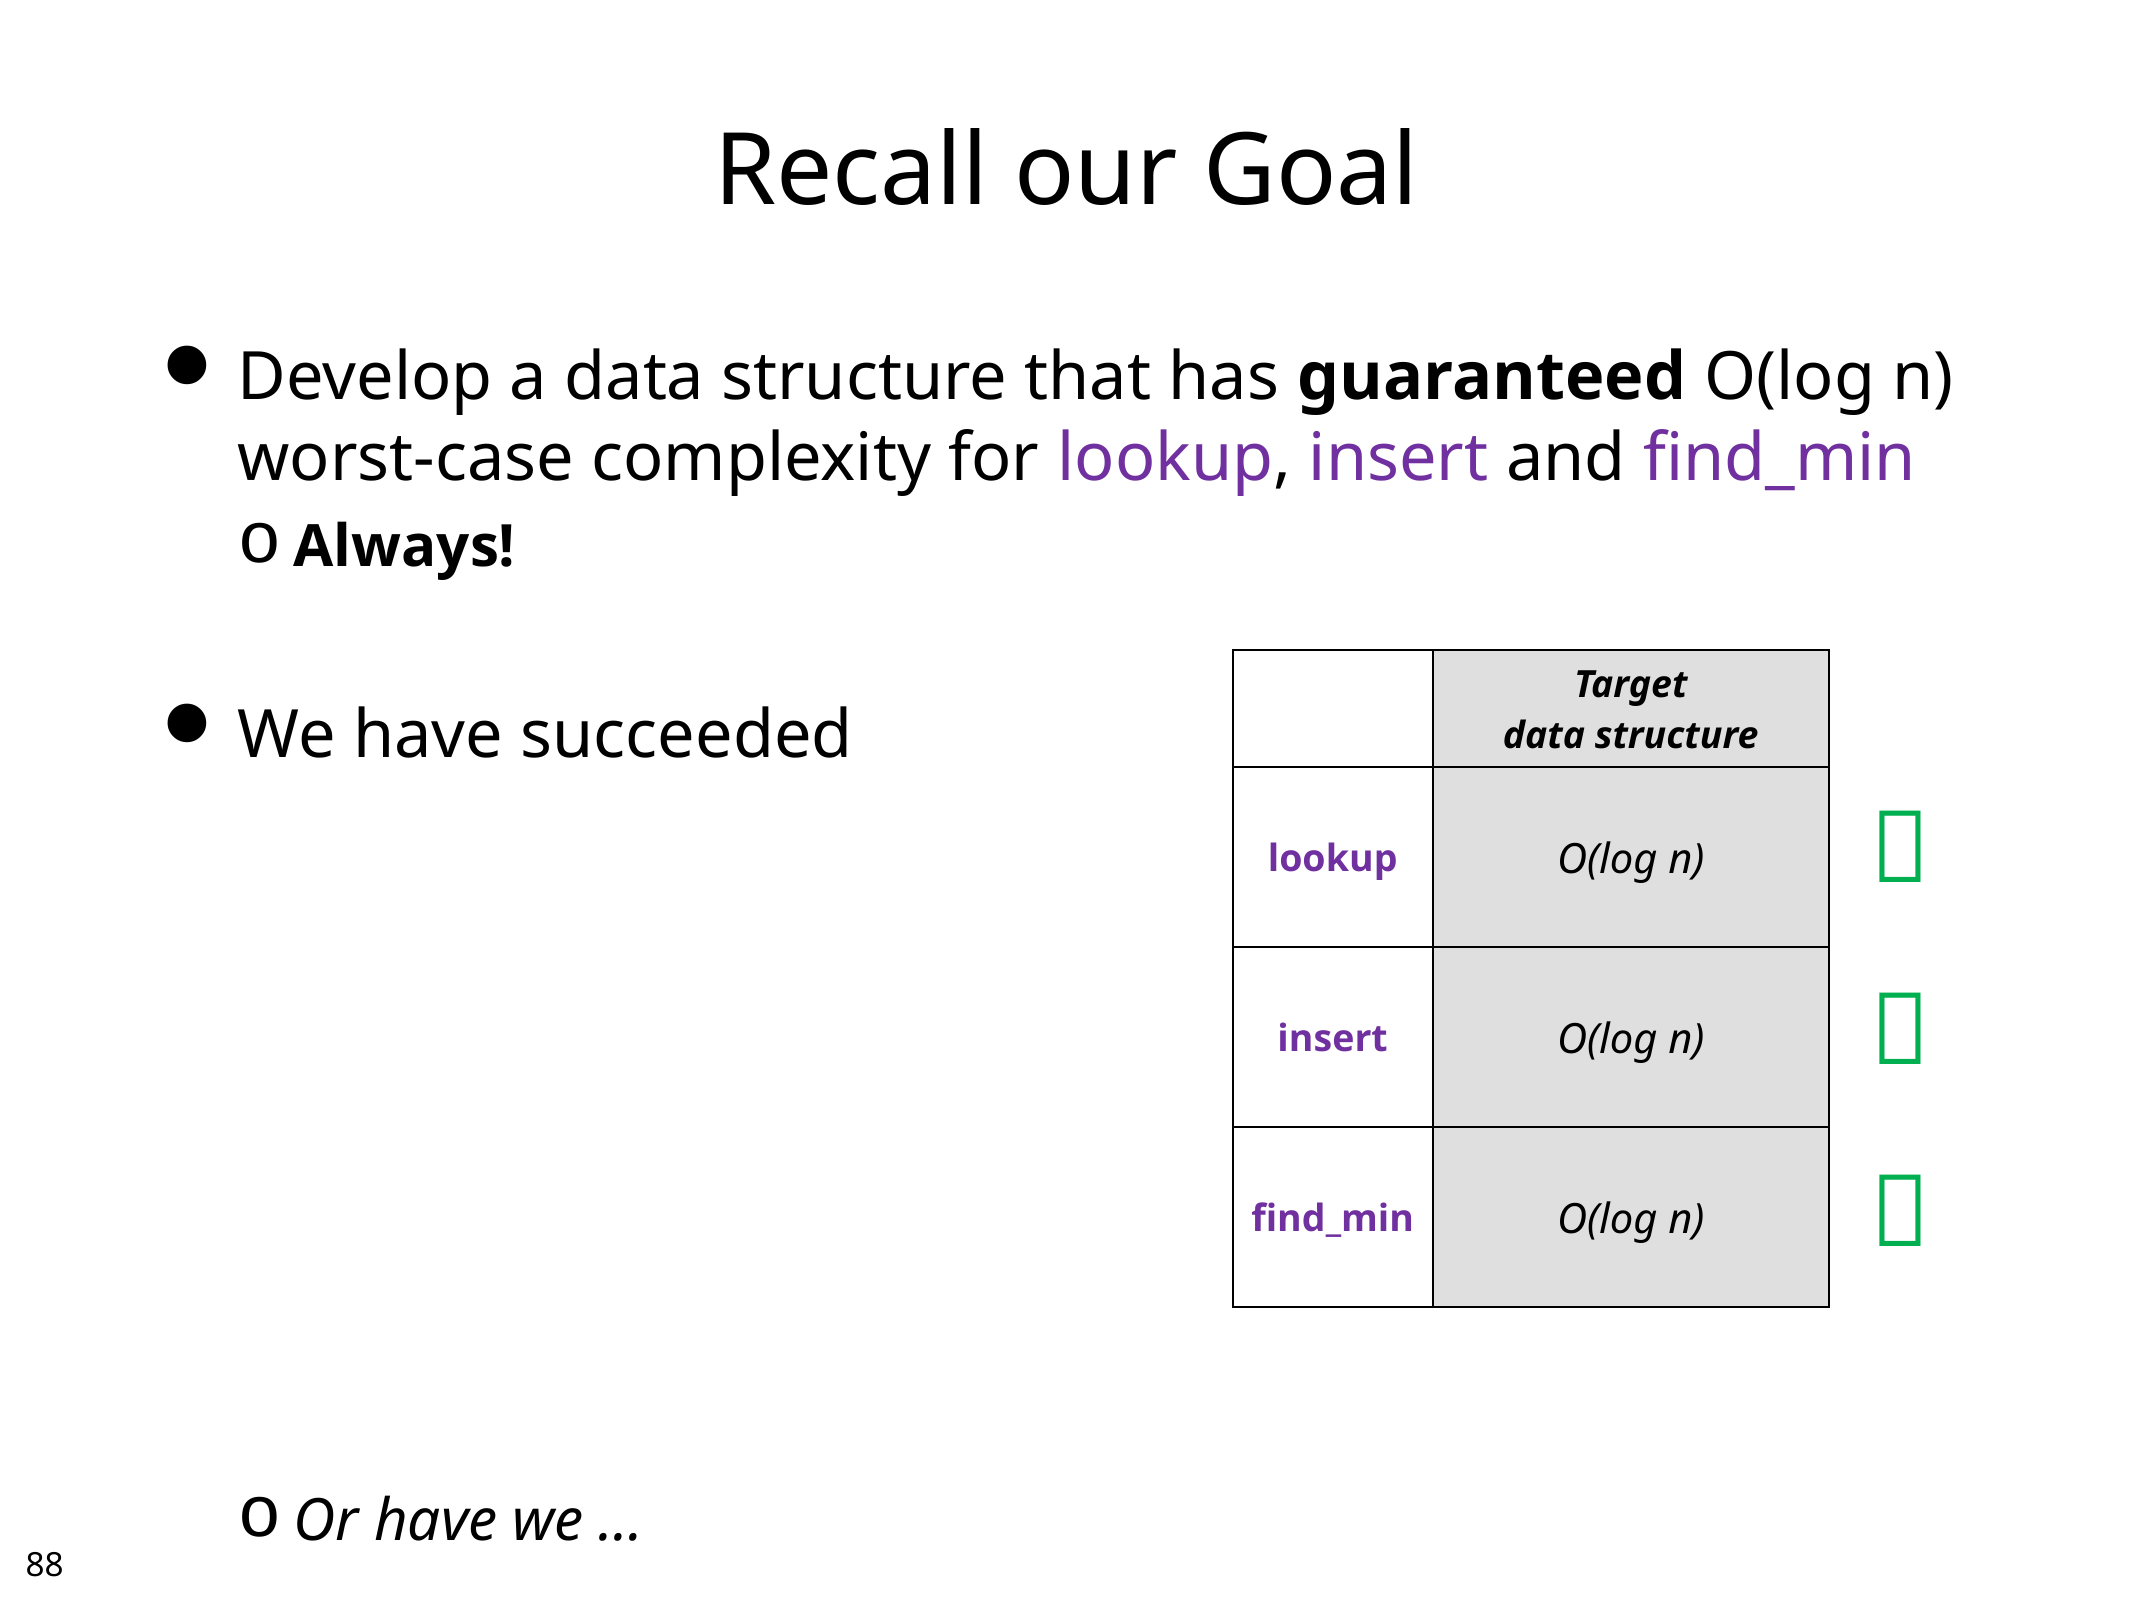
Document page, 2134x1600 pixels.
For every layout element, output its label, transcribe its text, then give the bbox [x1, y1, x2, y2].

table_cell O(log n) [1434, 1128, 1828, 1306]
slide_number 87 [16, 1533, 74, 1588]
table_cell lookup [1234, 768, 1432, 946]
text_box  [1855, 956, 1946, 1092]
list Develop a data structure that has guaranteed O(log n) worst-case complexity for lookup, insert and find_min Always! We have succeeded Or have we … [153, 324, 1976, 1457]
table_cell O(log n) [1434, 768, 1828, 946]
table_cell find_min [1234, 1128, 1432, 1306]
text_box  [1855, 1138, 1946, 1274]
table_cell O(log n) [1434, 948, 1828, 1126]
table_cell insert [1234, 948, 1432, 1126]
table_header Target data structure [1434, 651, 1828, 766]
text_box  [1855, 774, 1946, 910]
title Recall our Goal [155, 41, 1978, 289]
table_header [1234, 651, 1432, 766]
